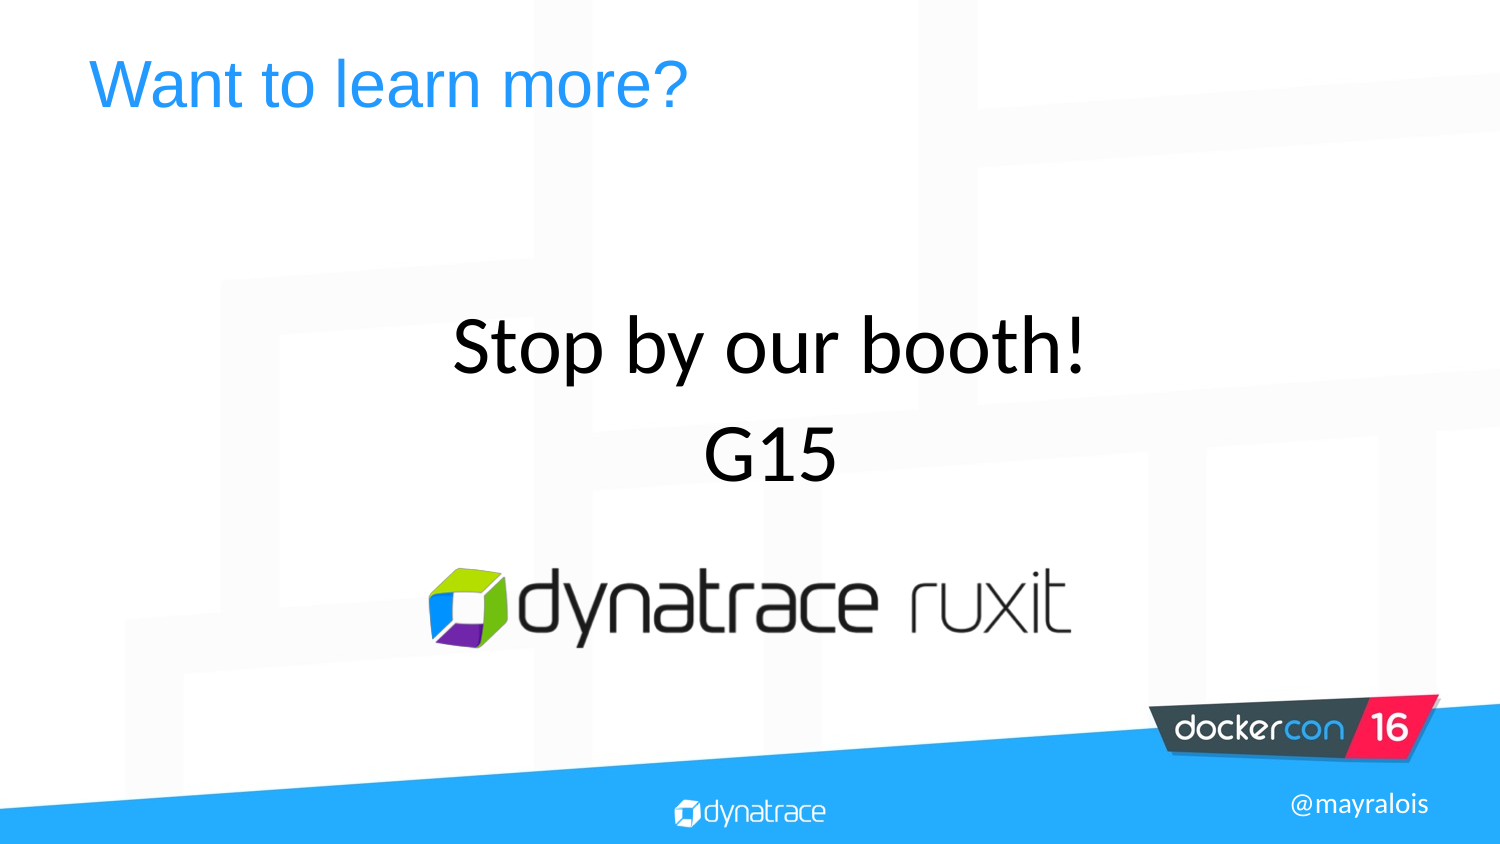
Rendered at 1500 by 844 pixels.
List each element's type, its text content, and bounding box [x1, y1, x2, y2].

text_box Stop by our booth! G15 [71, 274, 1472, 506]
picture [0, 0, 1500, 844]
title Want to learn more? [75, 33, 1425, 175]
